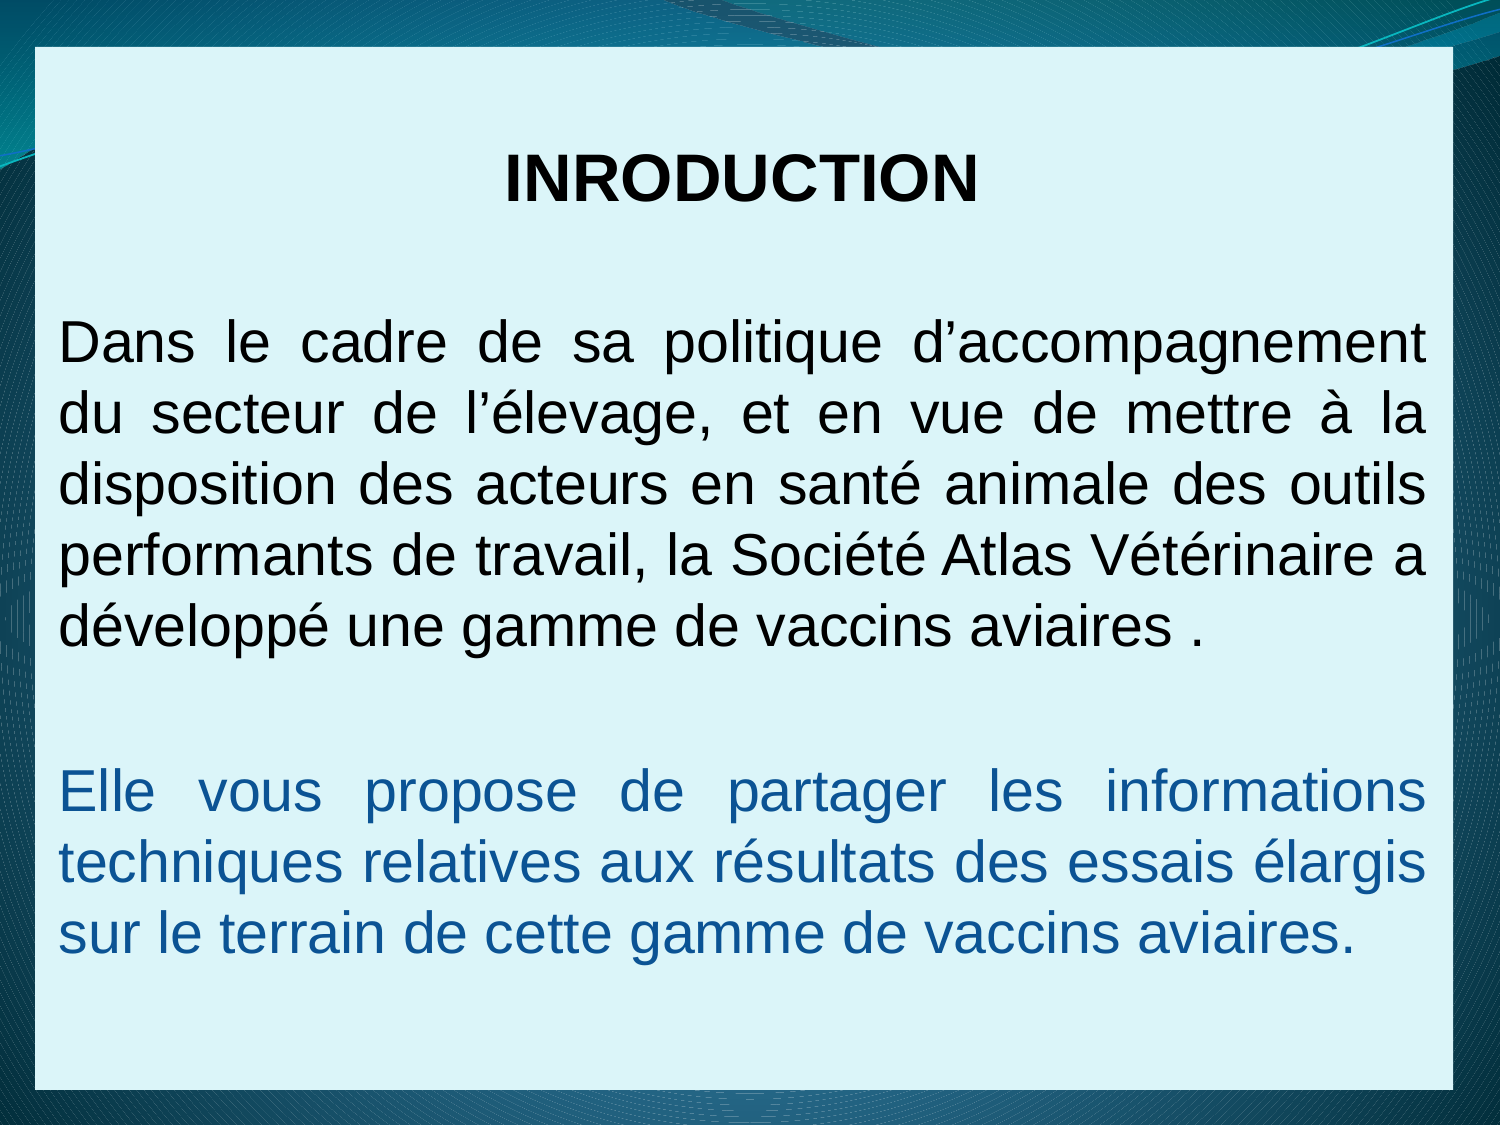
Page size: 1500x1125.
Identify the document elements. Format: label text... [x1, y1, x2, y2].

subtitle INRODUCTION Dans le cadre de sa politique d’accompagnement du secteur de l’élevage, et en vue de mettre à la disposition des acteurs en santé animale des outils performants de travail, la Société Atlas Vétérinaire a développé une gamme de vaccins aviaires . Elle vous propose de partager les informations techniques relatives aux résultats des essais élargis sur le terrain de cette gamme de vaccins aviaires. [35, 46, 1454, 1090]
